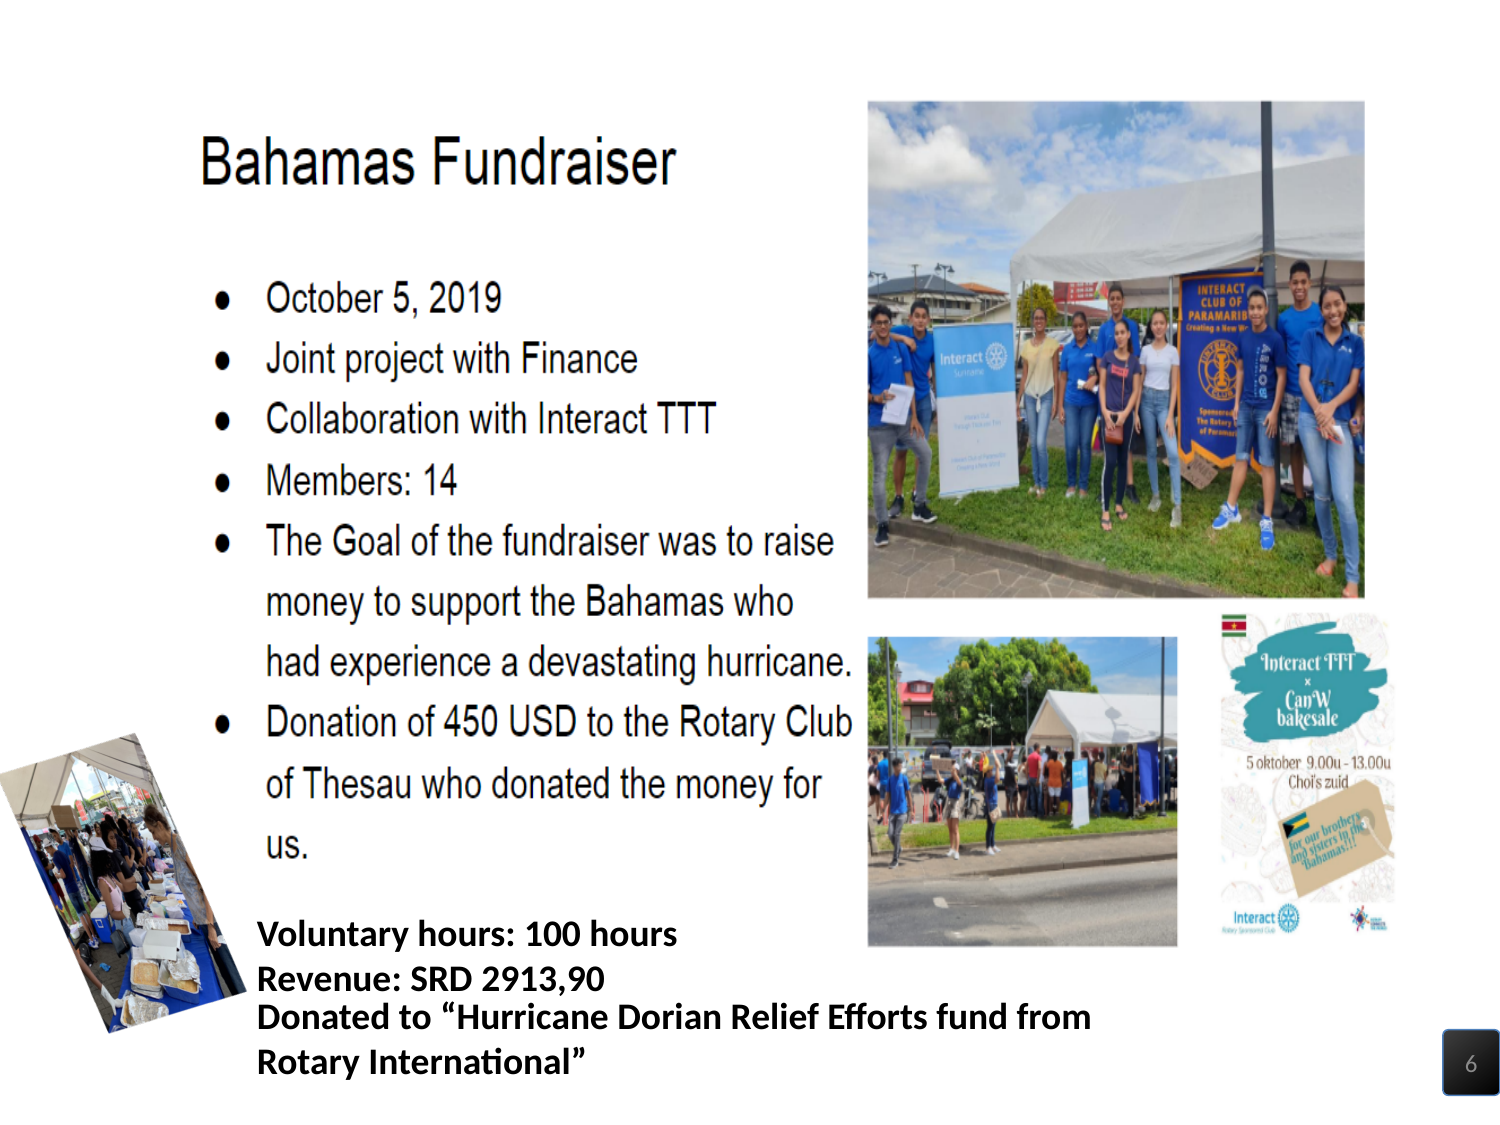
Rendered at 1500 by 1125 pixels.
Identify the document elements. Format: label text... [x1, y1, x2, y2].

slide_number 6 [1442, 1029, 1500, 1096]
picture [0, 37, 1445, 1061]
text_box Donated to “Hurricane Dorian Relief Efforts fund from Rotary International” [241, 1011, 1134, 1090]
